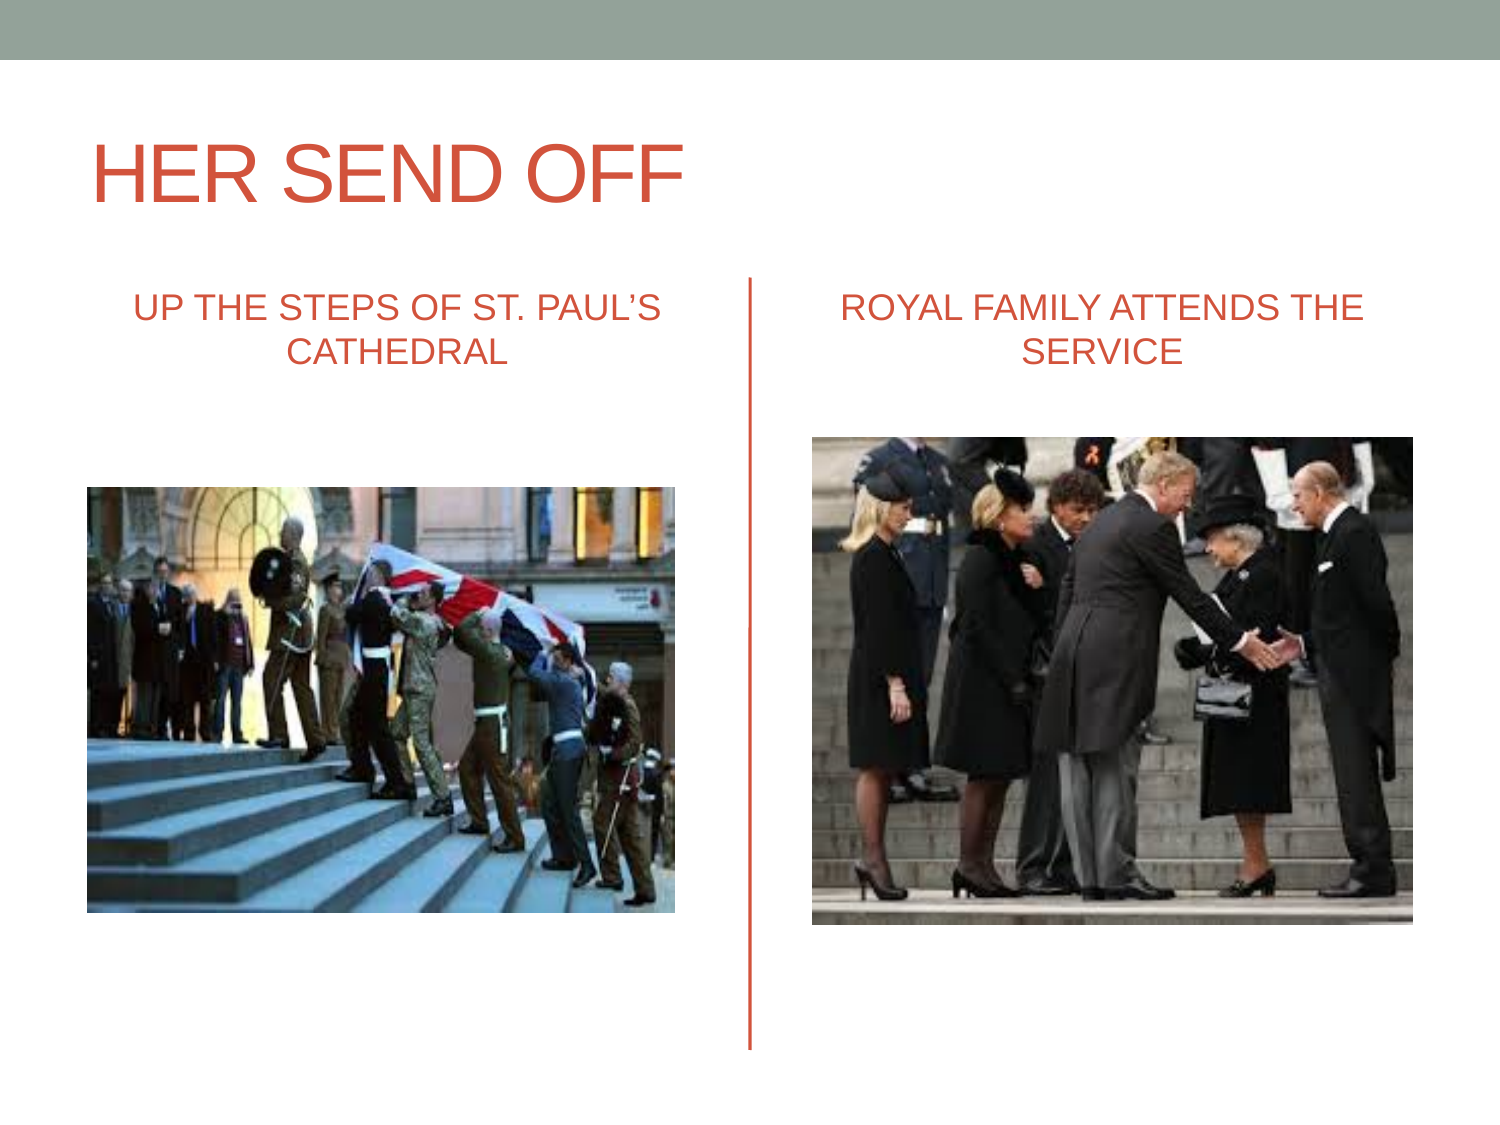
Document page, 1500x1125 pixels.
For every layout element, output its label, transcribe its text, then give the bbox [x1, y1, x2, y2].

list UP THE STEPS OF ST. PAUL’S CATHEDRAL [75, 275, 720, 380]
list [812, 437, 1413, 926]
list ROYAL FAMILY ATTENDS THE SERVICE [780, 275, 1425, 380]
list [87, 487, 676, 913]
title HER SEND OFF [75, 87, 1425, 250]
